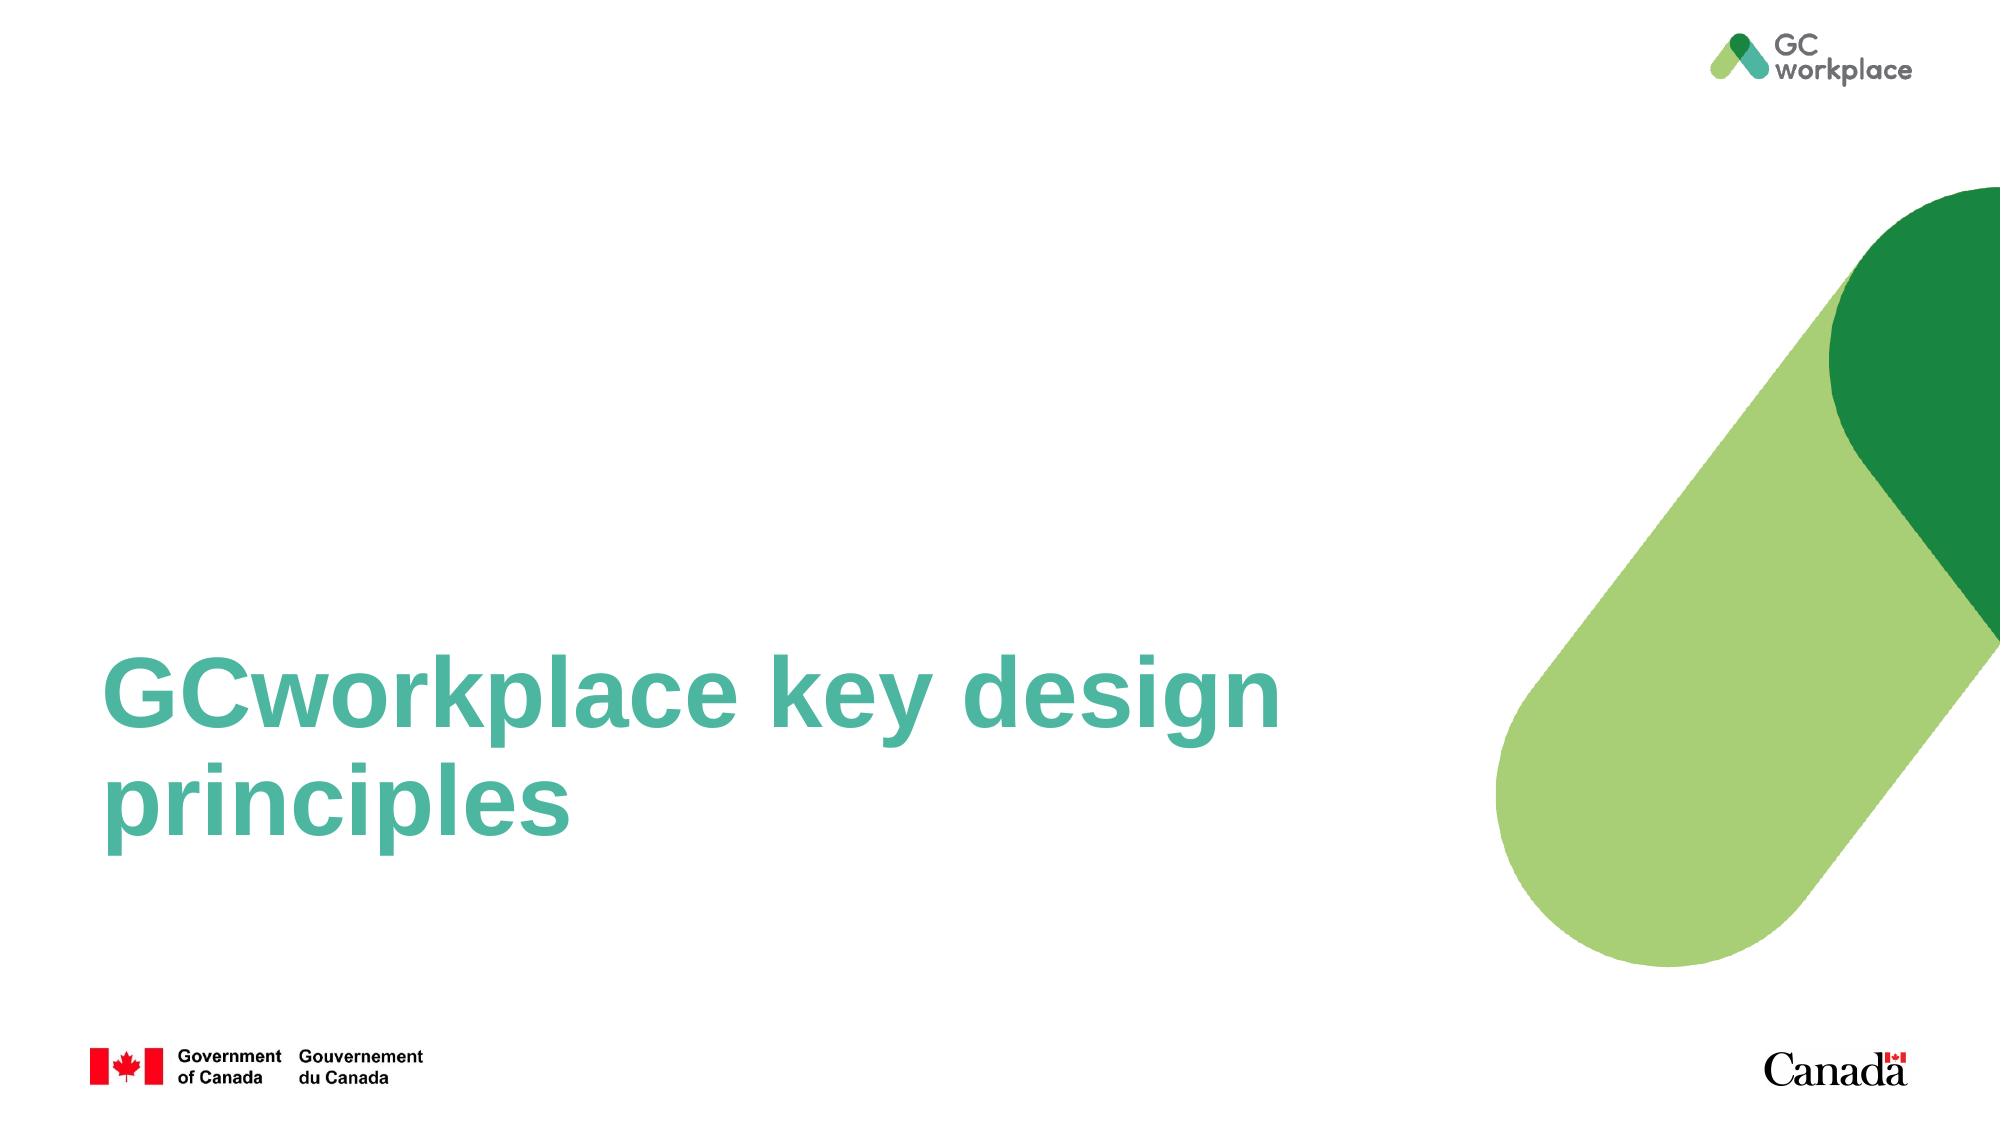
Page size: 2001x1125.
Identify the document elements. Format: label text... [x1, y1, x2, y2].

picture [1474, 141, 2000, 1125]
title GCworkplace key design principles [86, 631, 1474, 865]
picture [90, 1045, 425, 1087]
picture [1698, 22, 1928, 91]
